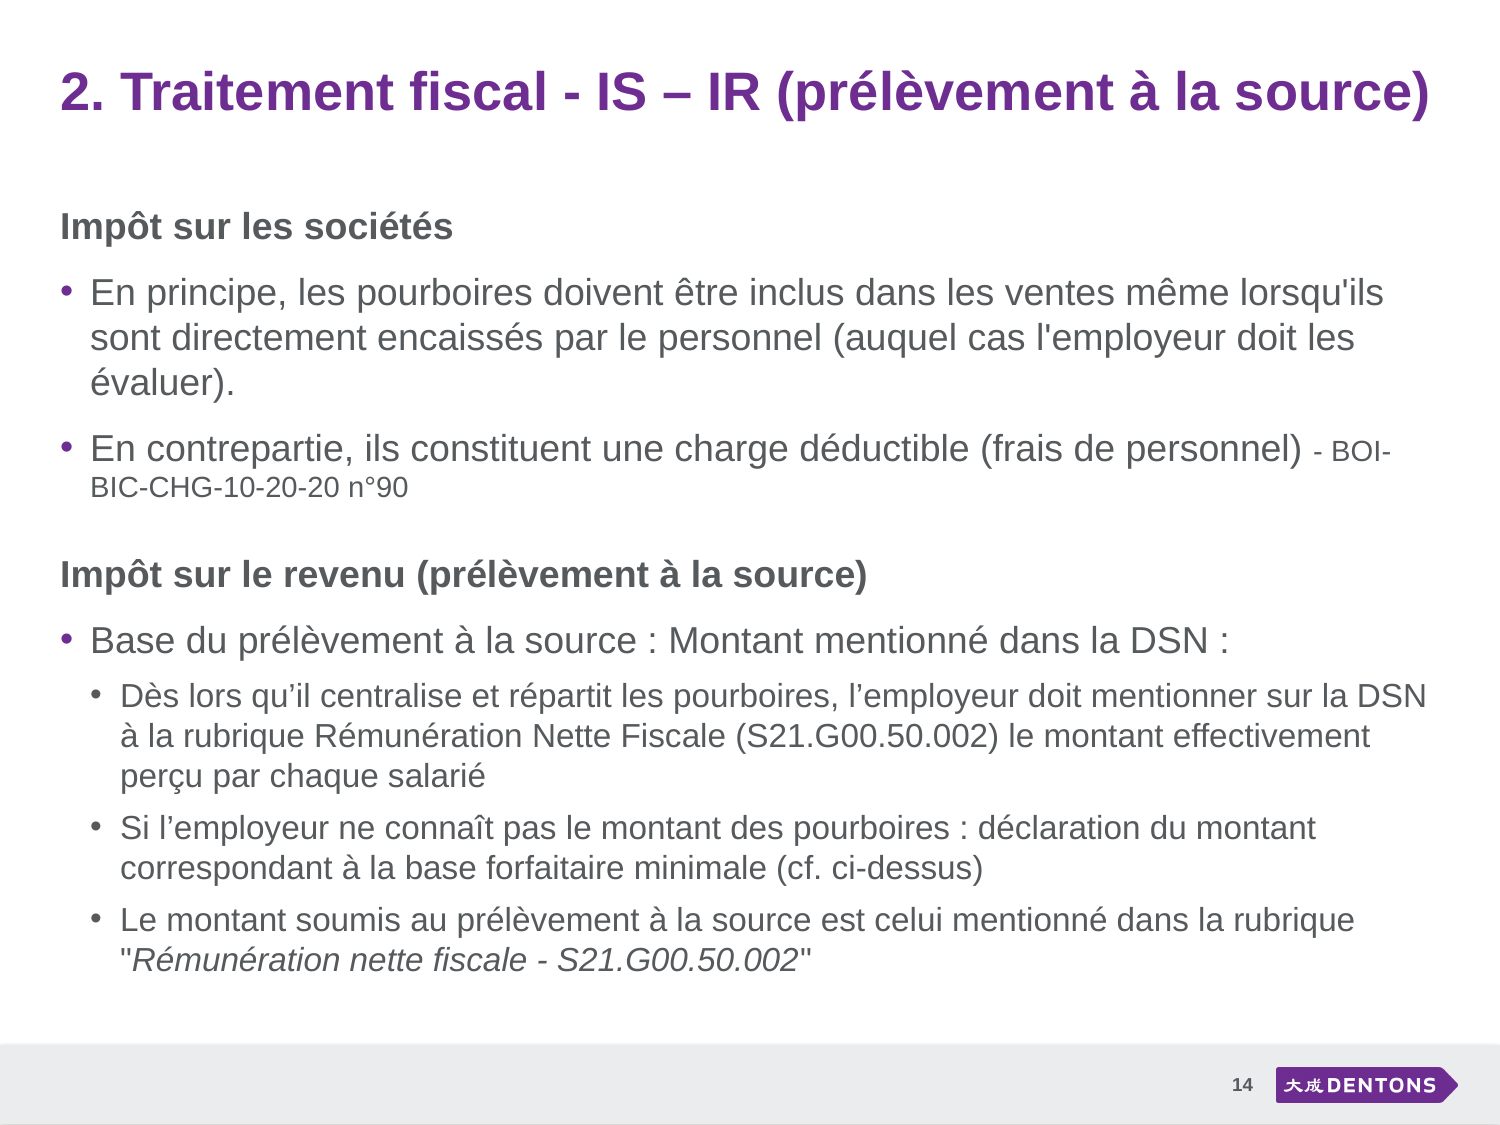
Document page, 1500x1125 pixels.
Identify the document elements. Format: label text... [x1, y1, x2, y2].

title 2. Traitement fiscal - IS – IR (prélèvement à la source) [60, 55, 1440, 121]
list Impôt sur les sociétés En principe, les pourboires doivent être inclus dans les ventes même lorsqu'ils sont directement encaissés par le personnel (auquel cas l'employeur doit les évaluer). En contrepartie, ils constituent une charge déductible (frais de personnel) - BOI-BIC-CHG-10-20-20 n°90 Impôt sur le revenu (prélèvement à la source) Base du prélèvement à la source : Montant mentionné dans la DSN : Dès lors qu’il centralise et répartit les pourboires, l’employeur doit mentionner sur la DSN à la rubrique Rémunération Nette Fiscale (S21.G00.50.002) le montant effectivement perçu par chaque salarié Si l’employeur ne connaît pas le montant des pourboires : déclaration du montant correspondant à la base forfaitaire minimale (cf. ci-dessus) Le montant soumis au prélèvement à la source est celui mentionné dans la rubrique "Rémunération nette fiscale - S21.G00.50.002" [60, 202, 1440, 953]
picture [1276, 1067, 1458, 1103]
slide_number 14 [1229, 1072, 1253, 1097]
